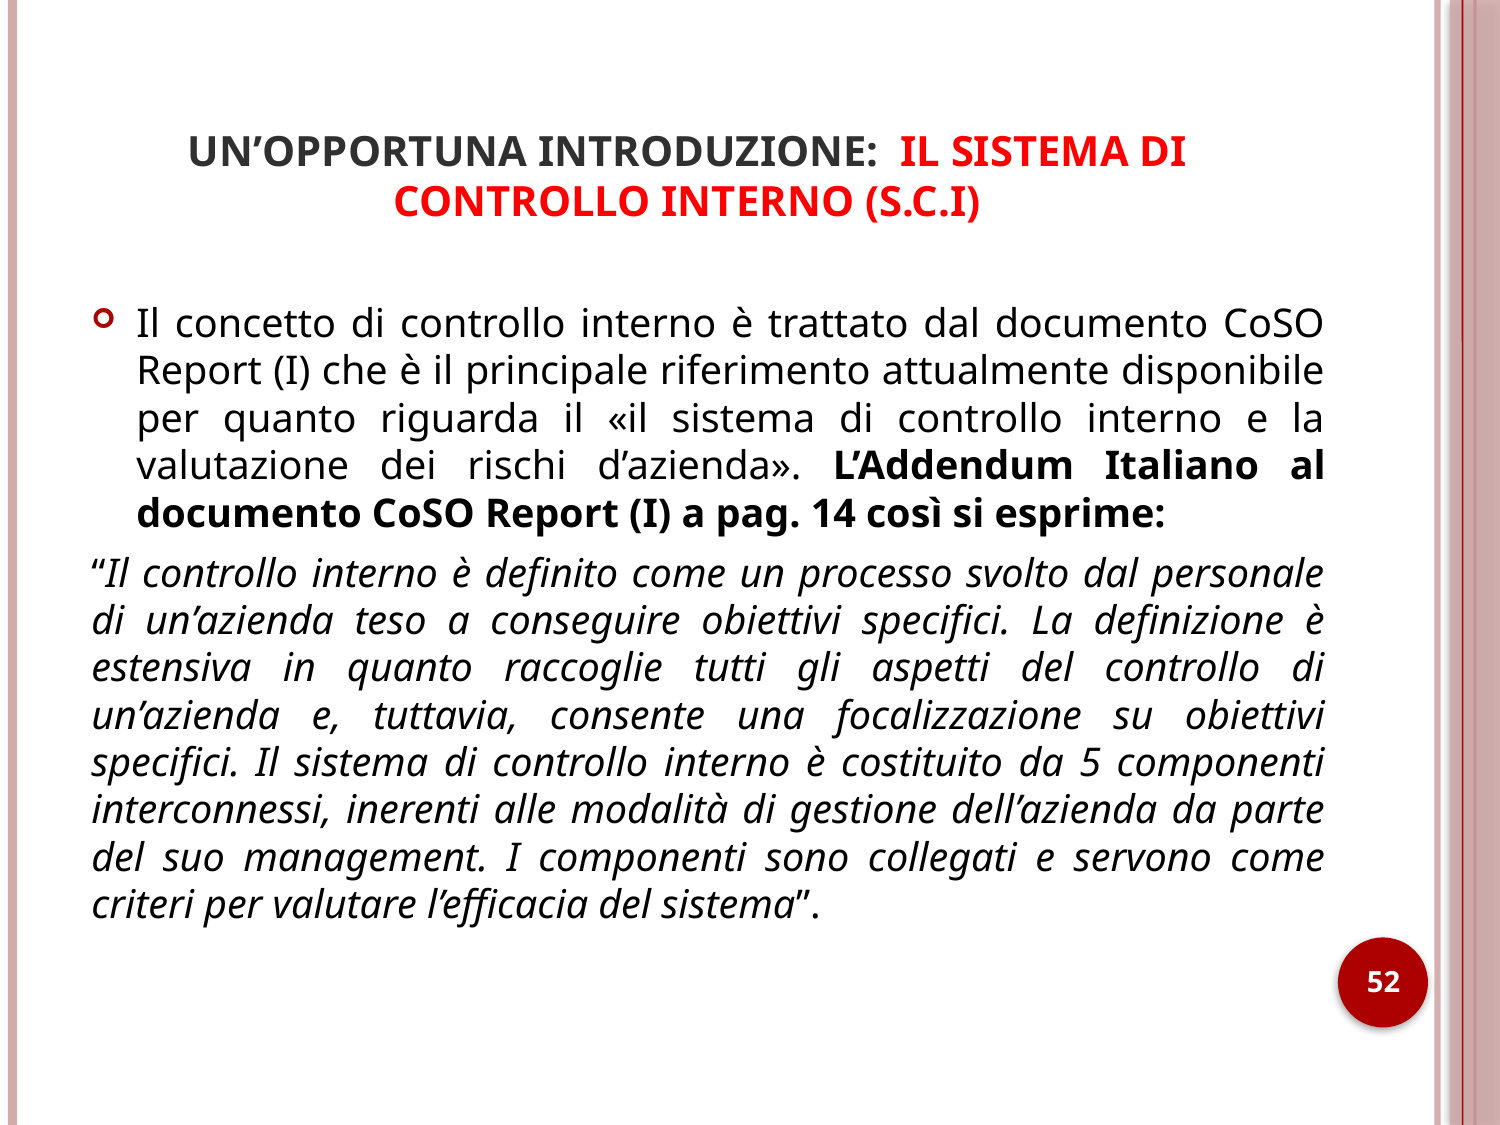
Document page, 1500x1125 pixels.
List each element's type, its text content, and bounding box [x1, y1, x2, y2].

list Il concetto di controllo interno è trattato dal documento CoSO Report (I) che è il principale riferimento attualmente disponibile per quanto riguarda il «il sistema di controllo interno e la valutazione dei rischi d’azienda». L’Addendum Italiano al documento CoSO Report (I) a pag. 14 così si esprime: “Il controllo interno è definito come un processo svolto dal personale di un’azienda teso a conseguire obiettivi specifici. La definizione è estensiva in quanto raccoglie tutti gli aspetti del controllo di un’azienda e, tuttavia, consente una focalizzazione su obiettivi specifici. Il sistema di controllo interno è costituito da 5 componenti interconnessi, inerenti alle modalità di gestione dell’azienda da parte del suo management. I componenti sono collegati e servono come criteri per valutare l’efficacia del sistema”. [76, 290, 1341, 993]
slide_number 52 [1333, 940, 1434, 1027]
title UN’OPPORTUNA INTRODUZIONE: IL SISTEMA DI CONTROLLO INTERNO (S.C.I) [75, 101, 1300, 233]
